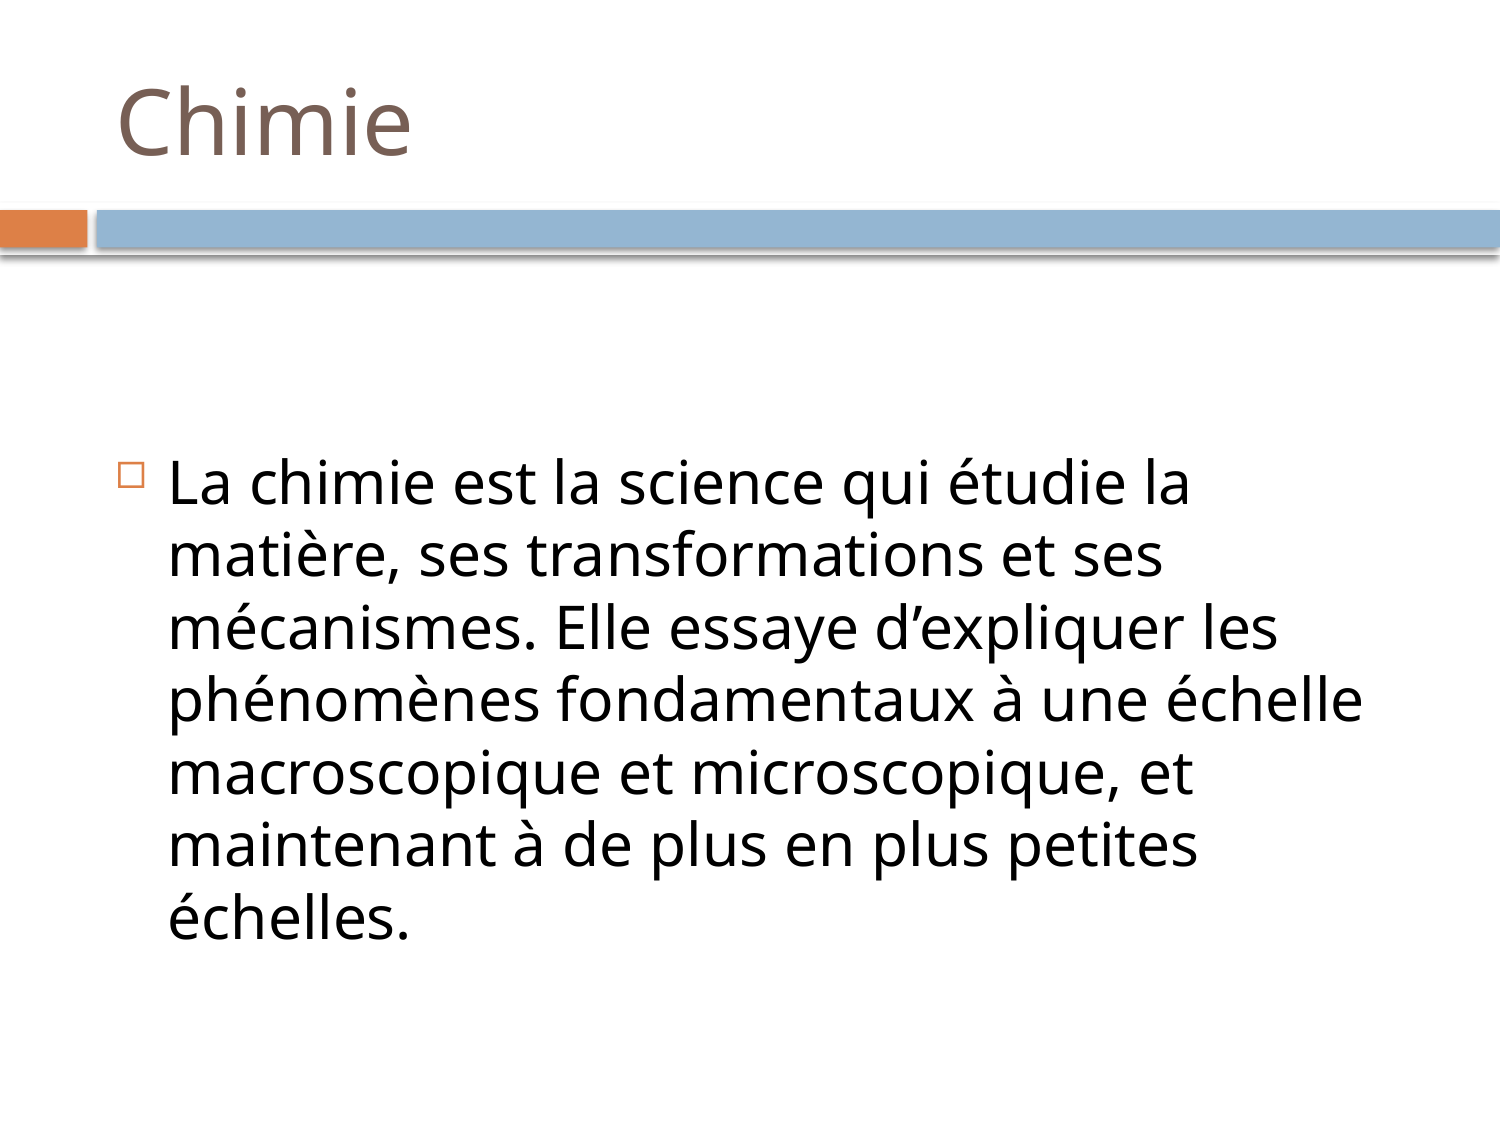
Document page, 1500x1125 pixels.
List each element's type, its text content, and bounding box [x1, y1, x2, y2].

list La chimie est la science qui étudie la matière, ses transformations et ses mécanismes. Elle essaye d’expliquer les phénomènes fondamentaux à une échelle macroscopique et microscopique, et maintenant à de plus en plus petites échelles. [100, 262, 1438, 1000]
title Chimie [100, 37, 1438, 200]
